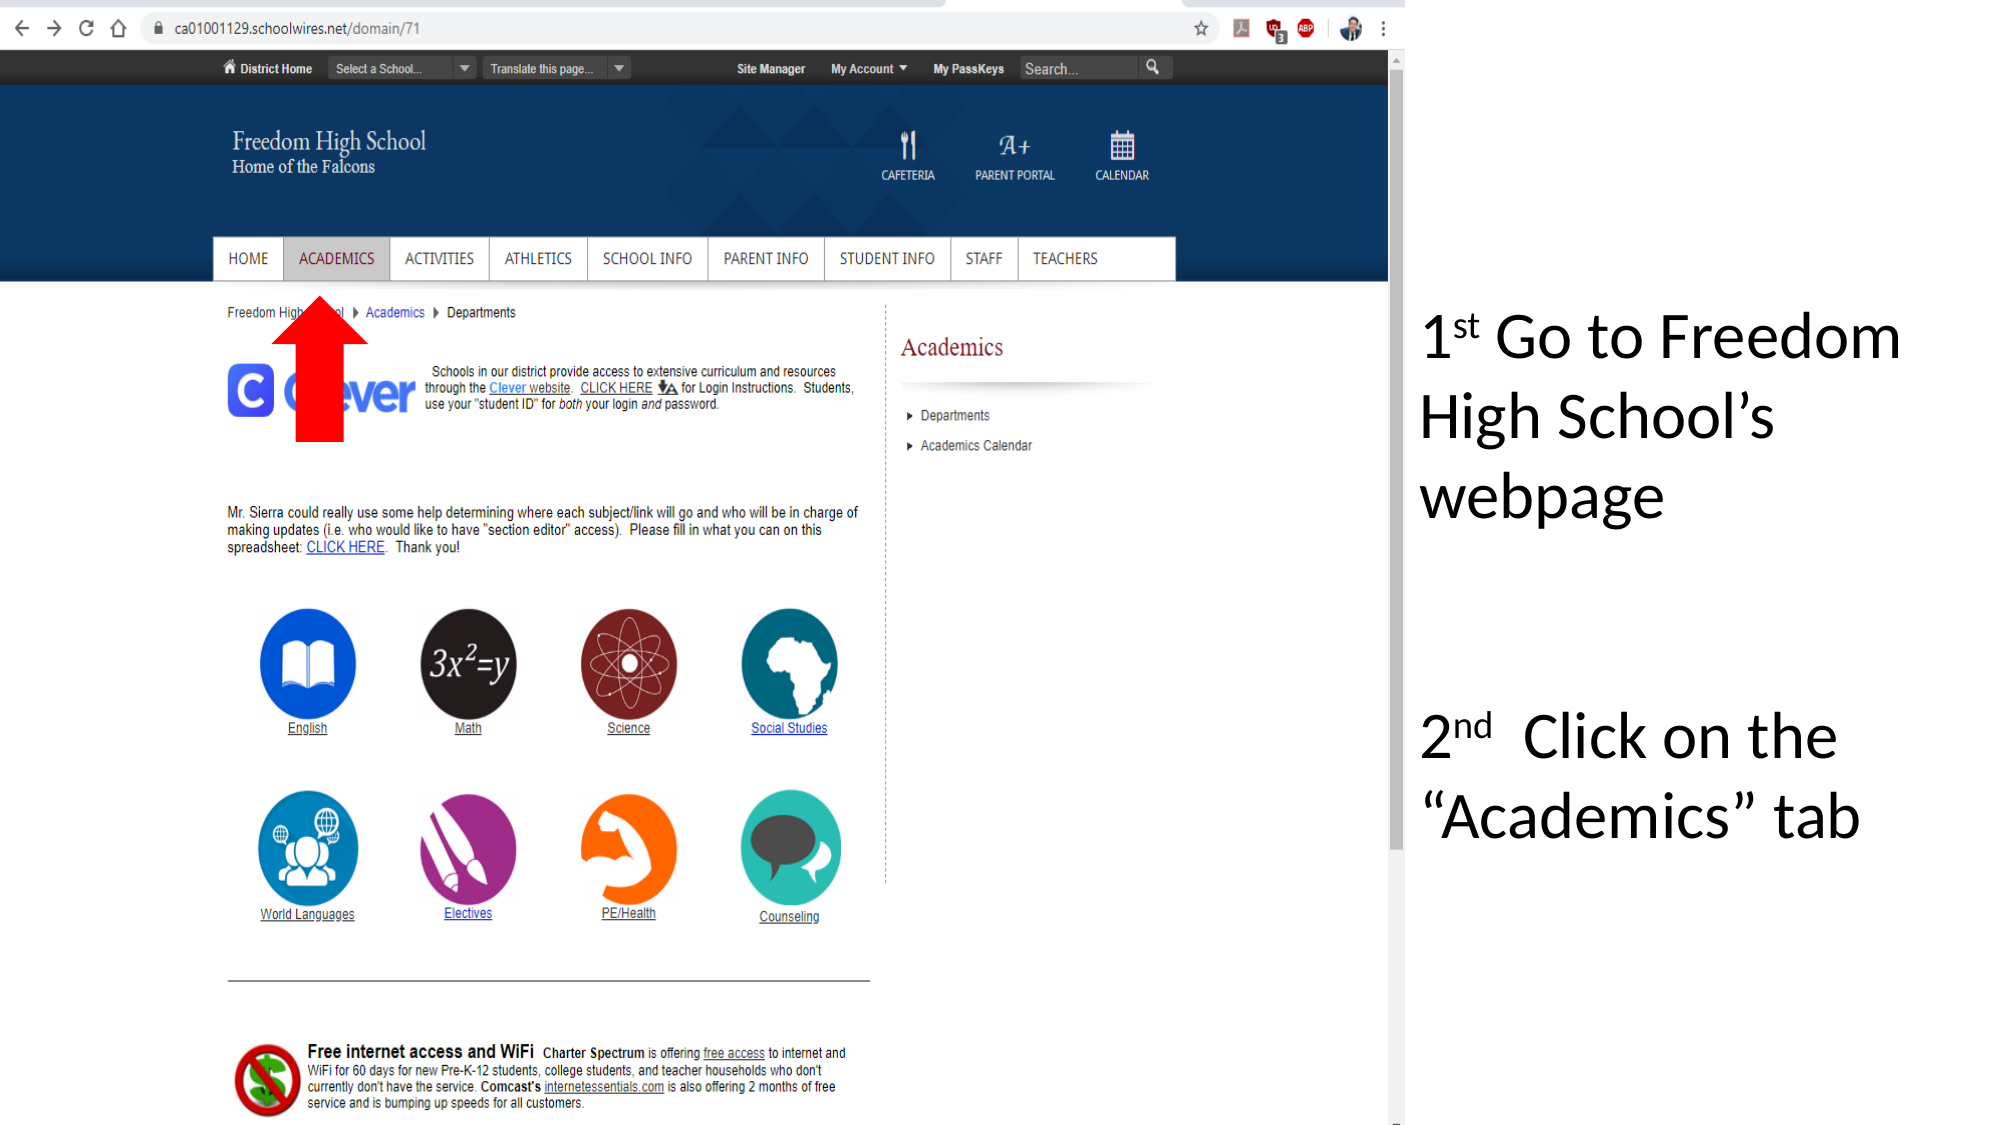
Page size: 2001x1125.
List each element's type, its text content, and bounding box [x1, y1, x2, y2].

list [0, 0, 1405, 1125]
text_box 1st Go to Freedom High School’s webpage 2nd Click on the “Academics” tab [1405, 285, 2000, 860]
